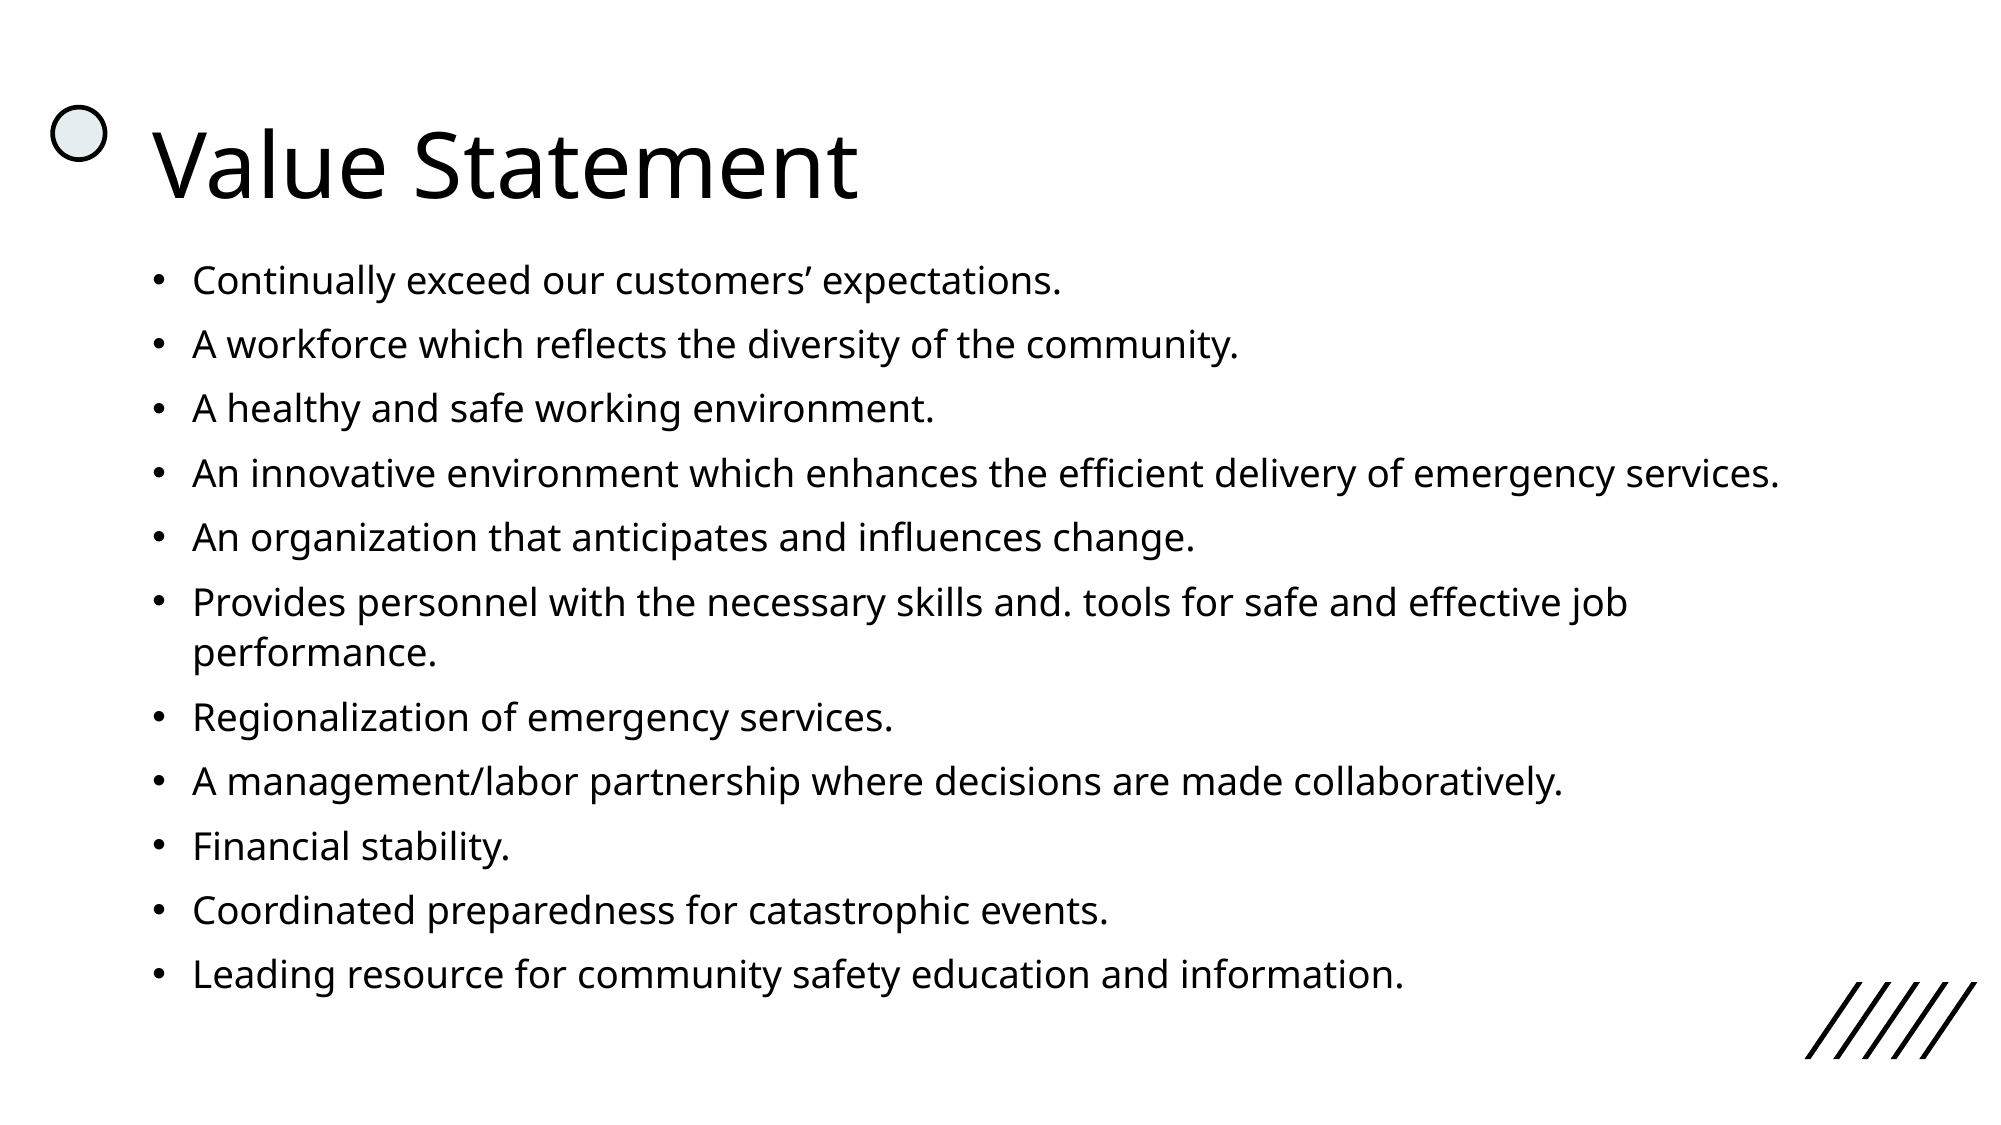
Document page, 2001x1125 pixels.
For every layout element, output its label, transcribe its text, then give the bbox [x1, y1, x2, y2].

title Value Statement [137, 59, 1863, 243]
list Continually exceed our customers’ expectations. A workforce which reflects the diversity of the community. A healthy and safe working environment. An innovative environment which enhances the efficient delivery of emergency services. An organization that anticipates and influences change. Provides personnel with the necessary skills and. tools for safe and effective job performance. Regionalization of emergency services. A management/labor partnership where decisions are made collaboratively. Financial stability. Coordinated preparedness for catastrophic events. Leading resource for community safety education and information. [137, 243, 1863, 1014]
